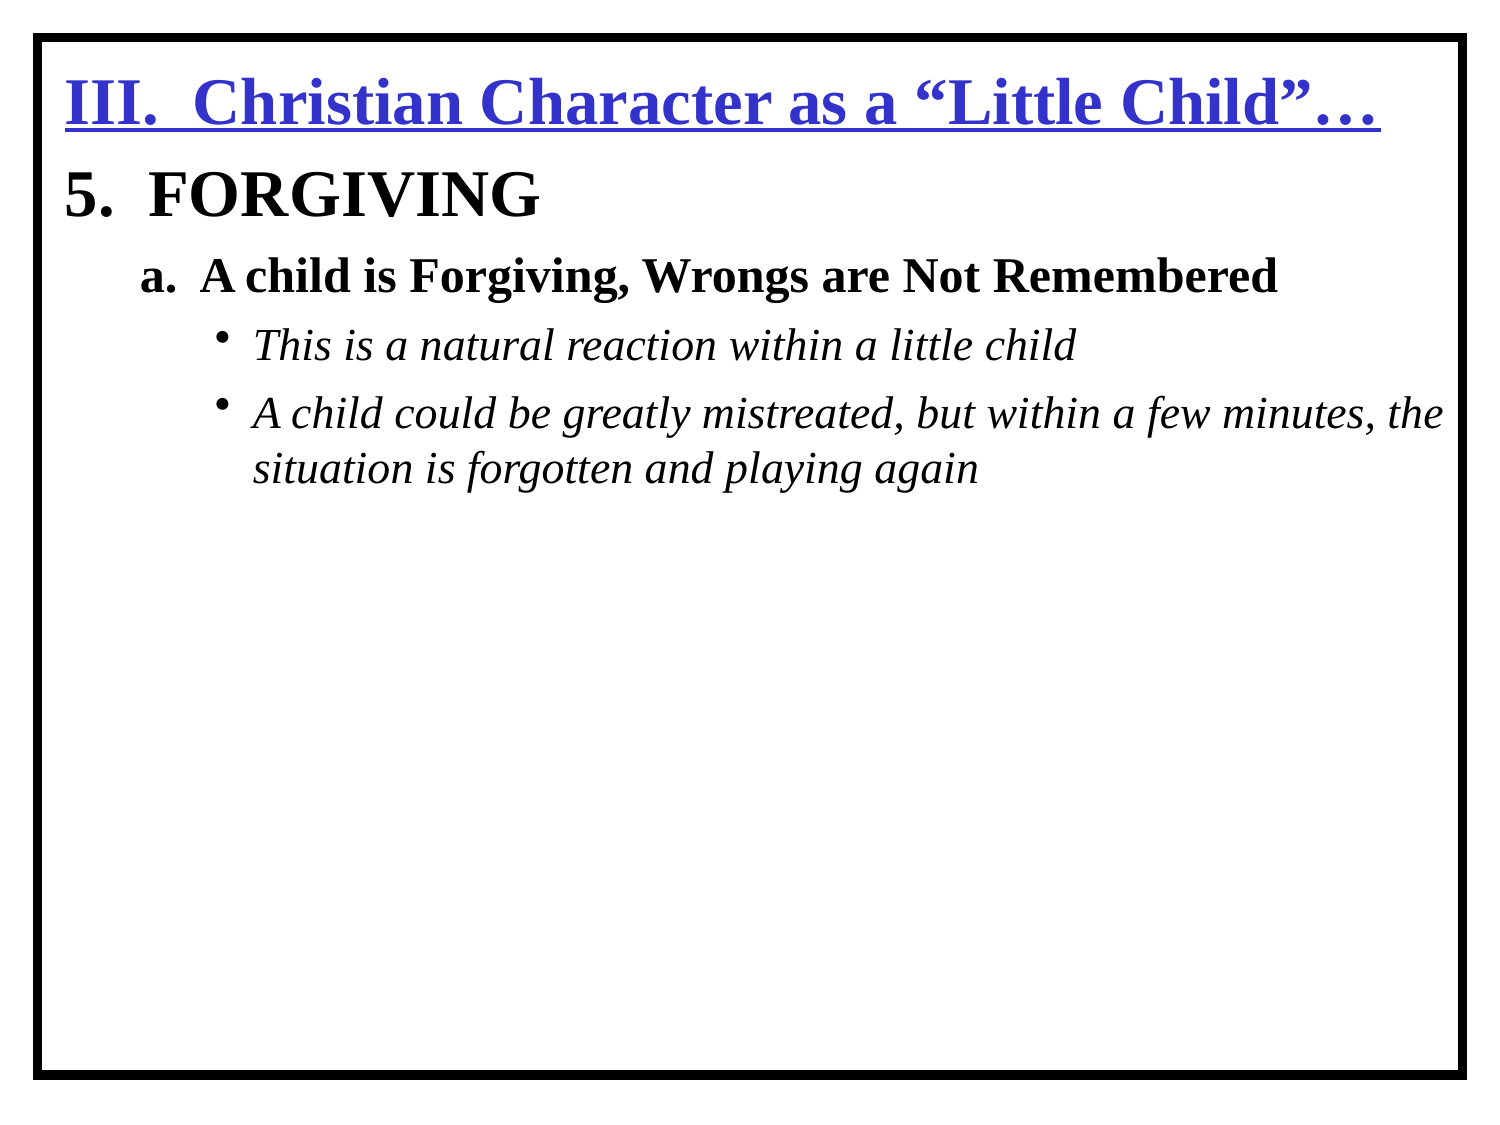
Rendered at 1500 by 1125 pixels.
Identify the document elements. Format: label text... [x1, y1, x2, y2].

text_box [37, 37, 1463, 1075]
text_box III. Christian Character as a “Little Child”… 5. FORGIVING a. A child is Forgiving, Wrongs are Not Remembered This is a natural reaction within a little child A child could be greatly mistreated, but within a few minutes, the situation is forgotten and playing again [49, 50, 1463, 528]
